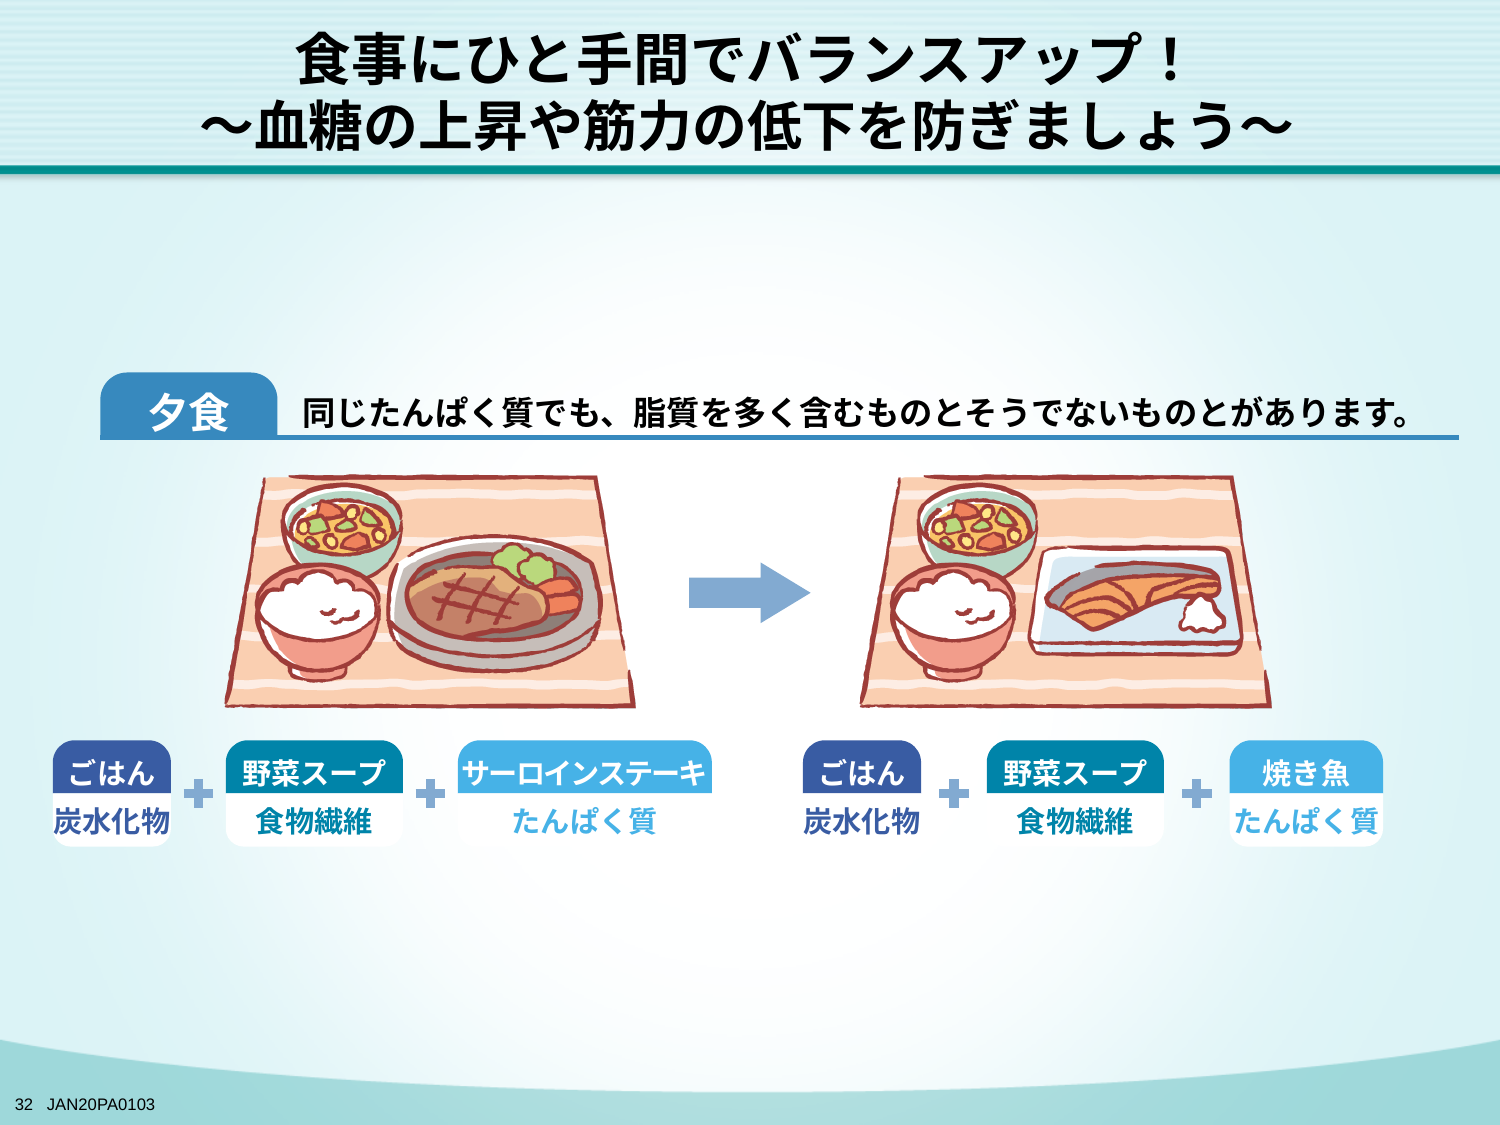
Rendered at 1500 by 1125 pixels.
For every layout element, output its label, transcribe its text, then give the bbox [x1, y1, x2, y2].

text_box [100, 372, 1459, 438]
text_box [52, 740, 713, 847]
slide_number 32 [0, 1085, 52, 1123]
title 食事にひと手間でバランスアップ！ ～血糖の上昇や筋力の低下を防ぎましょう～ [35, 2, 1459, 164]
text_box [687, 560, 813, 625]
picture [0, 0, 1500, 1125]
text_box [802, 740, 1384, 847]
